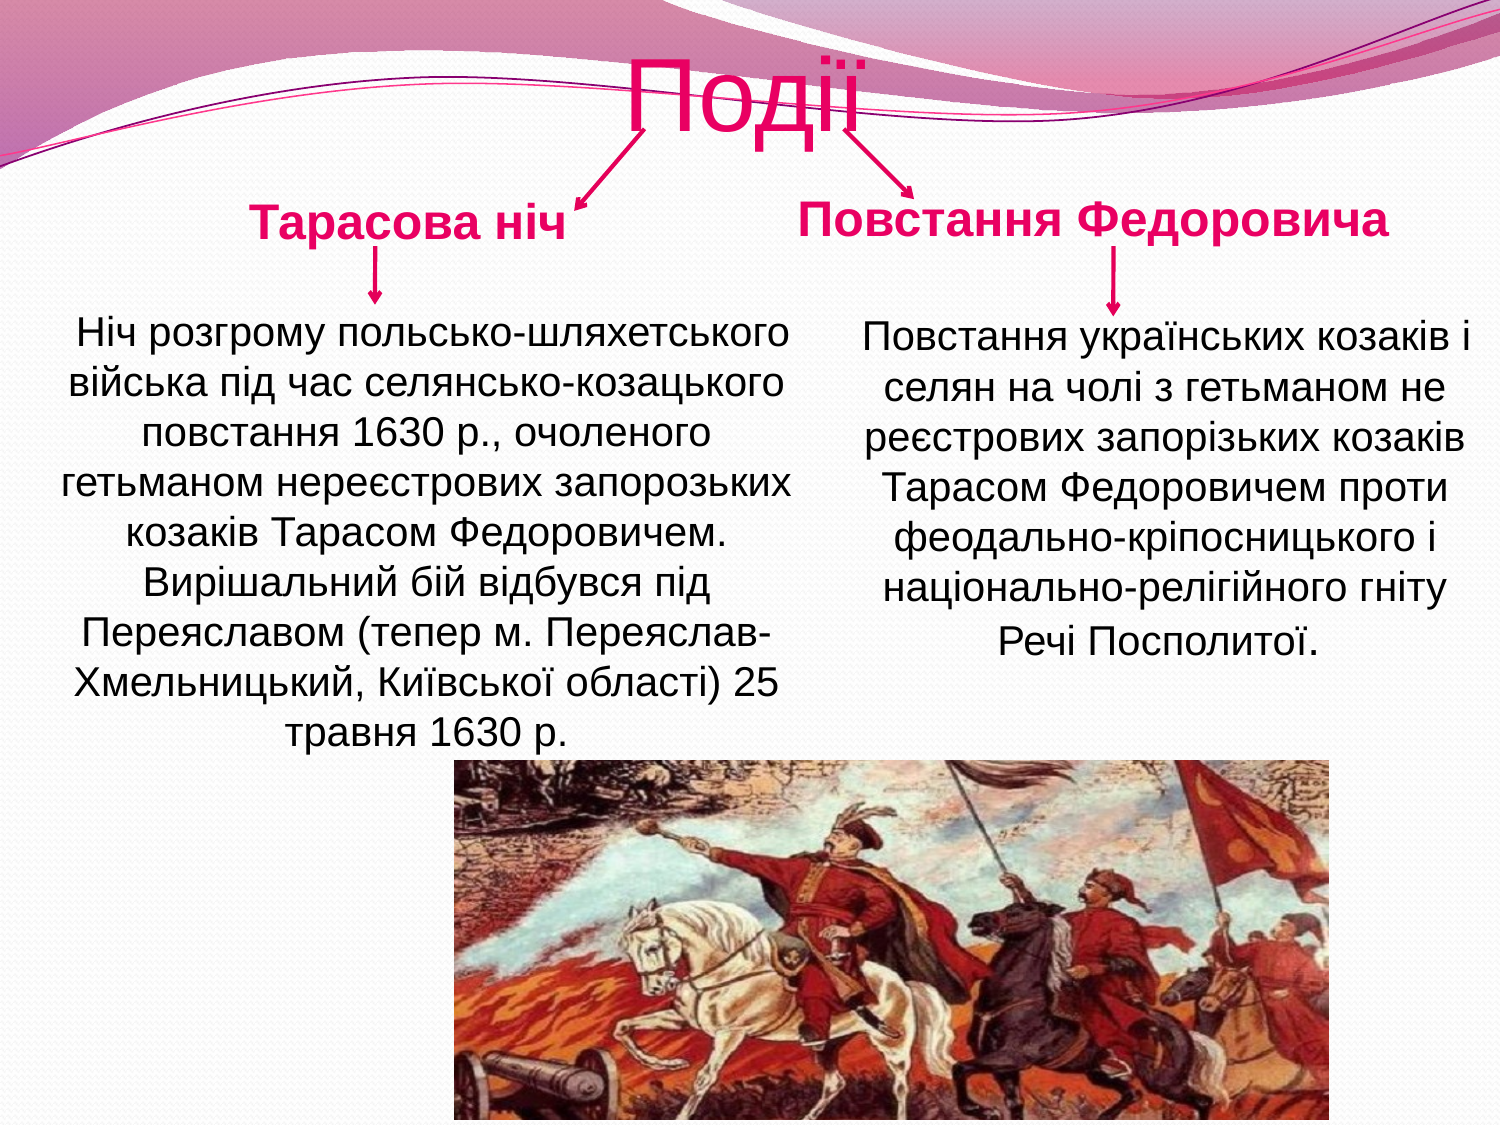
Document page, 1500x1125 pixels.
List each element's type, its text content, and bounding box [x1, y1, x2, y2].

list Тарасова ніч [76, 184, 740, 256]
picture [454, 760, 1329, 1121]
title Події [70, 0, 1421, 153]
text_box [568, 134, 651, 206]
list Повстання Федоровича [761, 175, 1426, 259]
list Повстання українських козаків і селян на чолі з гетьманом не реєстрових запорізьких козаків Тарасом Федоровичем проти феодально-кріпосницького і національно-релігійного гніту Речі Посполитої. [785, 304, 1500, 821]
list Ніч розгрому польсько-шляхетського війська під час селянсько-козацького повстання 1630 р., очоленого гетьманом нереєстрових запорозьких козаків Тарасом Федоровичем. Вирішальний бій відбувся під Переяславом (тепер м. Переяслав-Хмельницький, Київської області) 25 травня 1630 р. [0, 304, 785, 950]
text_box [843, 128, 915, 200]
